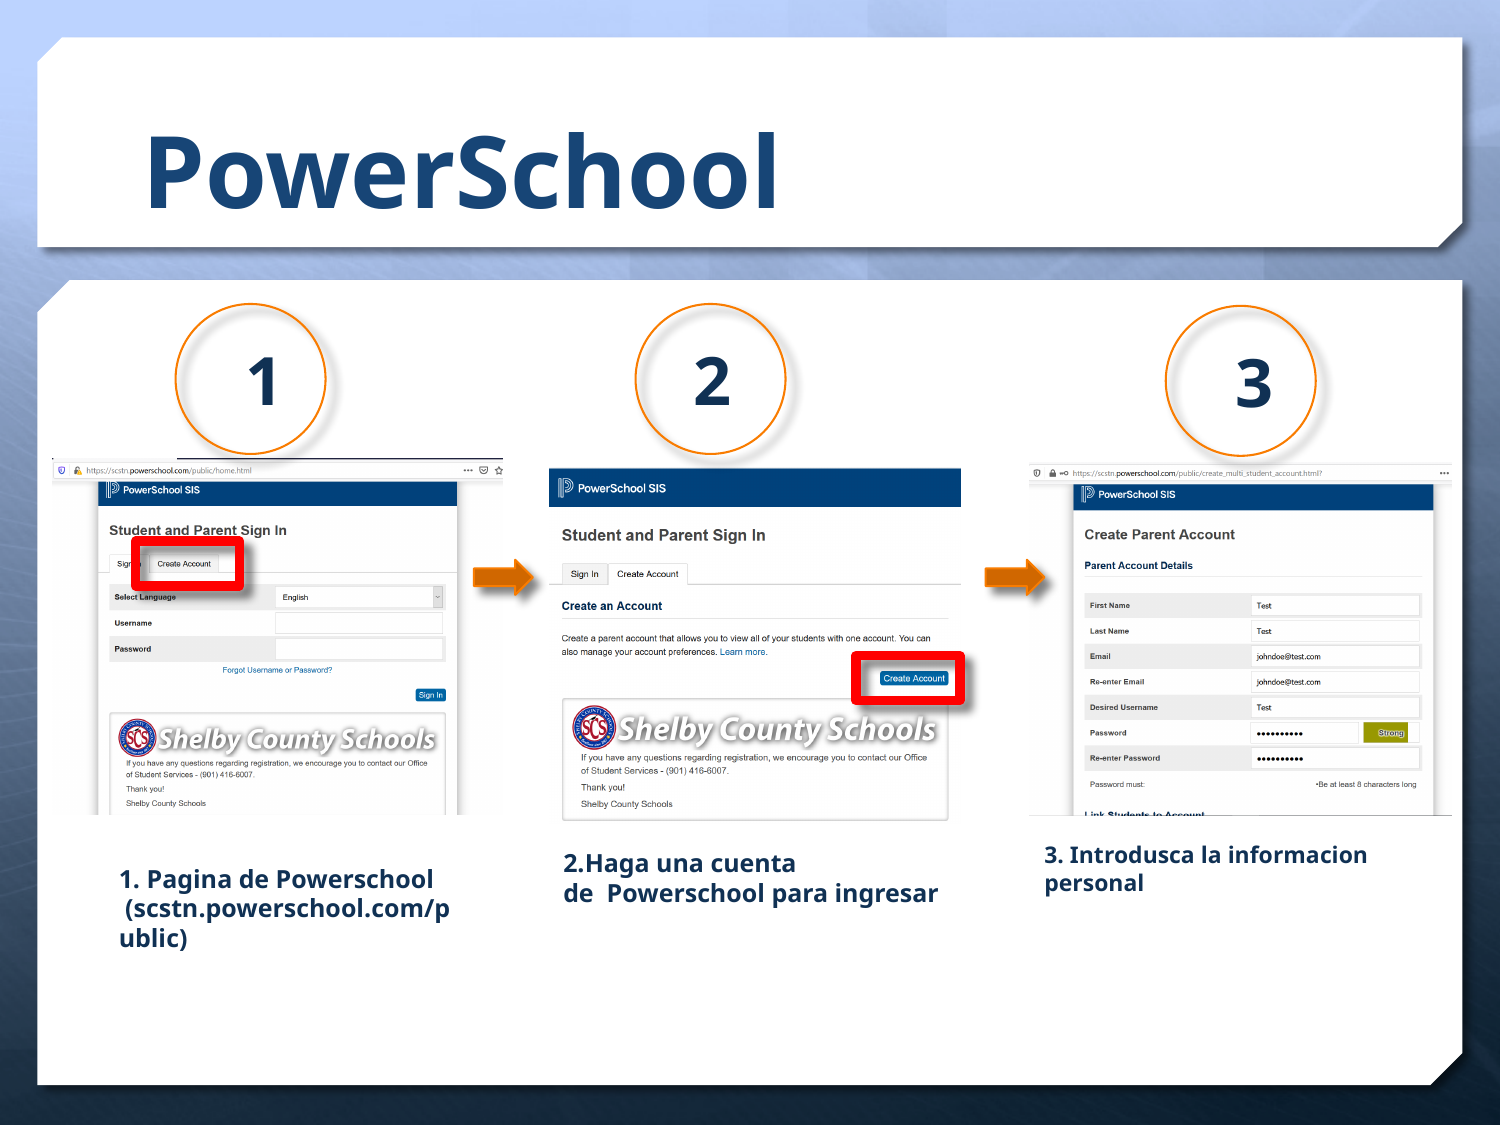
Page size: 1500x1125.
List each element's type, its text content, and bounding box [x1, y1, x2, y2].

title PowerSchool [127, 48, 1372, 236]
picture [548, 467, 961, 824]
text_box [1165, 305, 1328, 457]
text_box 3. Introdusca la informacion personal [1029, 833, 1480, 904]
text_box 1. Pagina de Powerschool (scstn.powerschool.com/public) [103, 855, 475, 991]
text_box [175, 303, 327, 455]
text_box [525, 568, 534, 587]
picture [1028, 462, 1453, 817]
text_box 2.Haga una cuenta de Powerschool para ingresar [548, 840, 999, 916]
picture [51, 457, 503, 815]
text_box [635, 303, 787, 455]
text_box [984, 558, 1028, 596]
